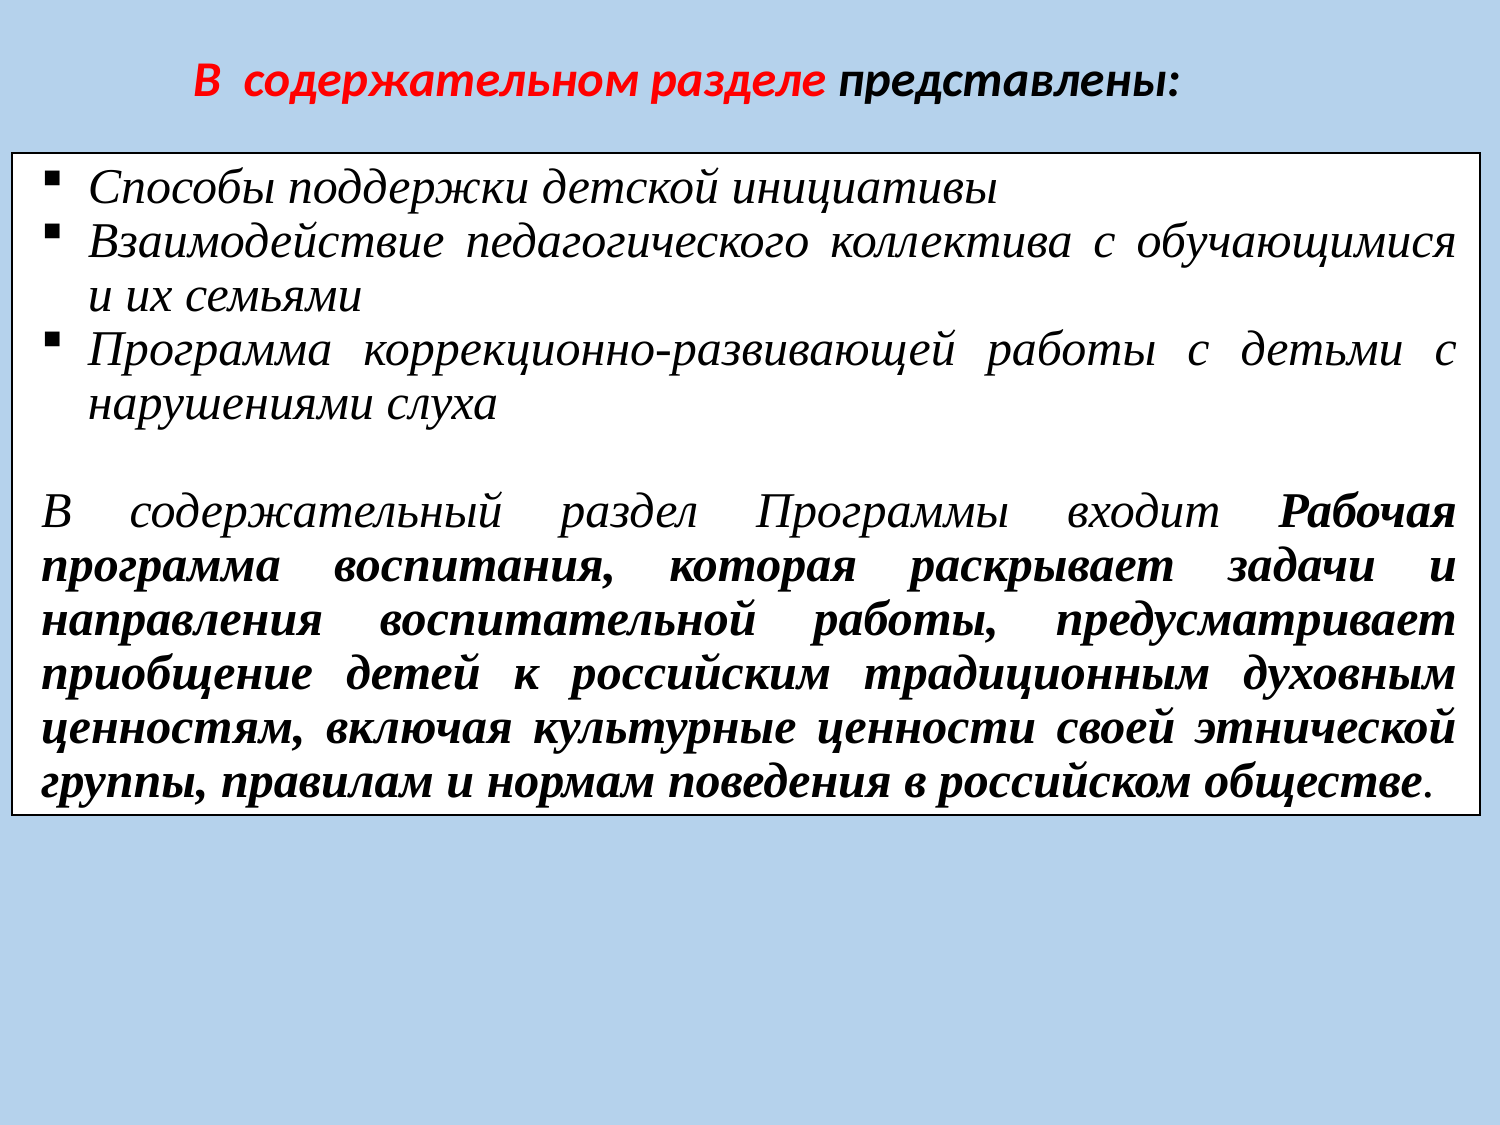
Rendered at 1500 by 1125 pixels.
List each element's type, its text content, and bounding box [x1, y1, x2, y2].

text_box В содержательном разделе представлены: [178, 38, 1314, 114]
text_box Способы поддержки детской инициативы Взаимодействие педагогического коллектива с обучающимися и их семьями Программа коррекционно-развивающей работы с детьми с нарушениями слуха В содержательный раздел Программы входит Рабочая программа воспитания, которая раскрывает задачи и направления воспитательной работы, предусматривает приобщение детей к российским традиционным духовным ценностям, включая культурные ценности своей этнической группы, правилам и нормам поведения в российском обществе. [11, 152, 1481, 816]
